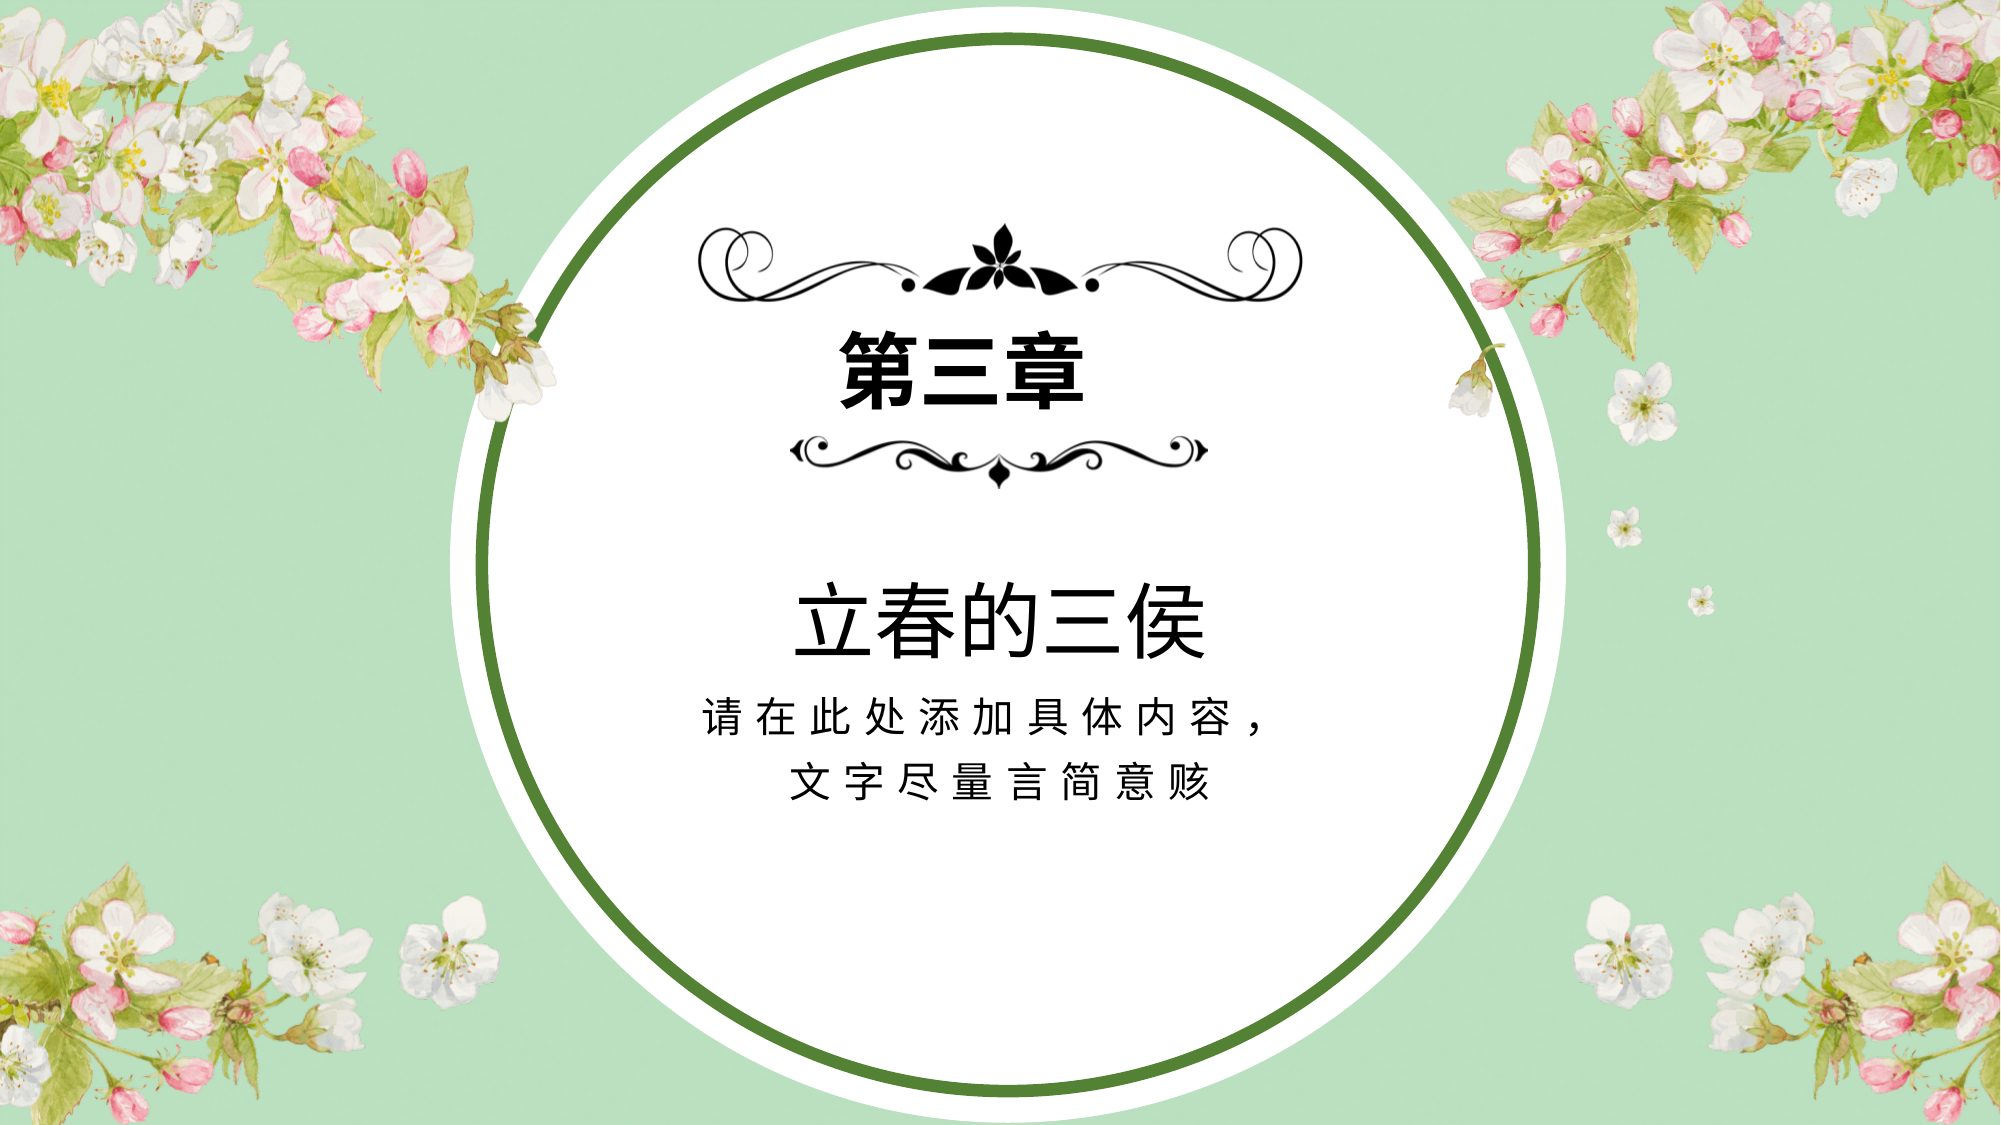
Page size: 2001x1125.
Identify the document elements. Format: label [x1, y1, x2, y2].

text_box [627, 155, 1373, 489]
picture [0, 0, 2001, 1125]
text_box [686, 561, 1314, 809]
